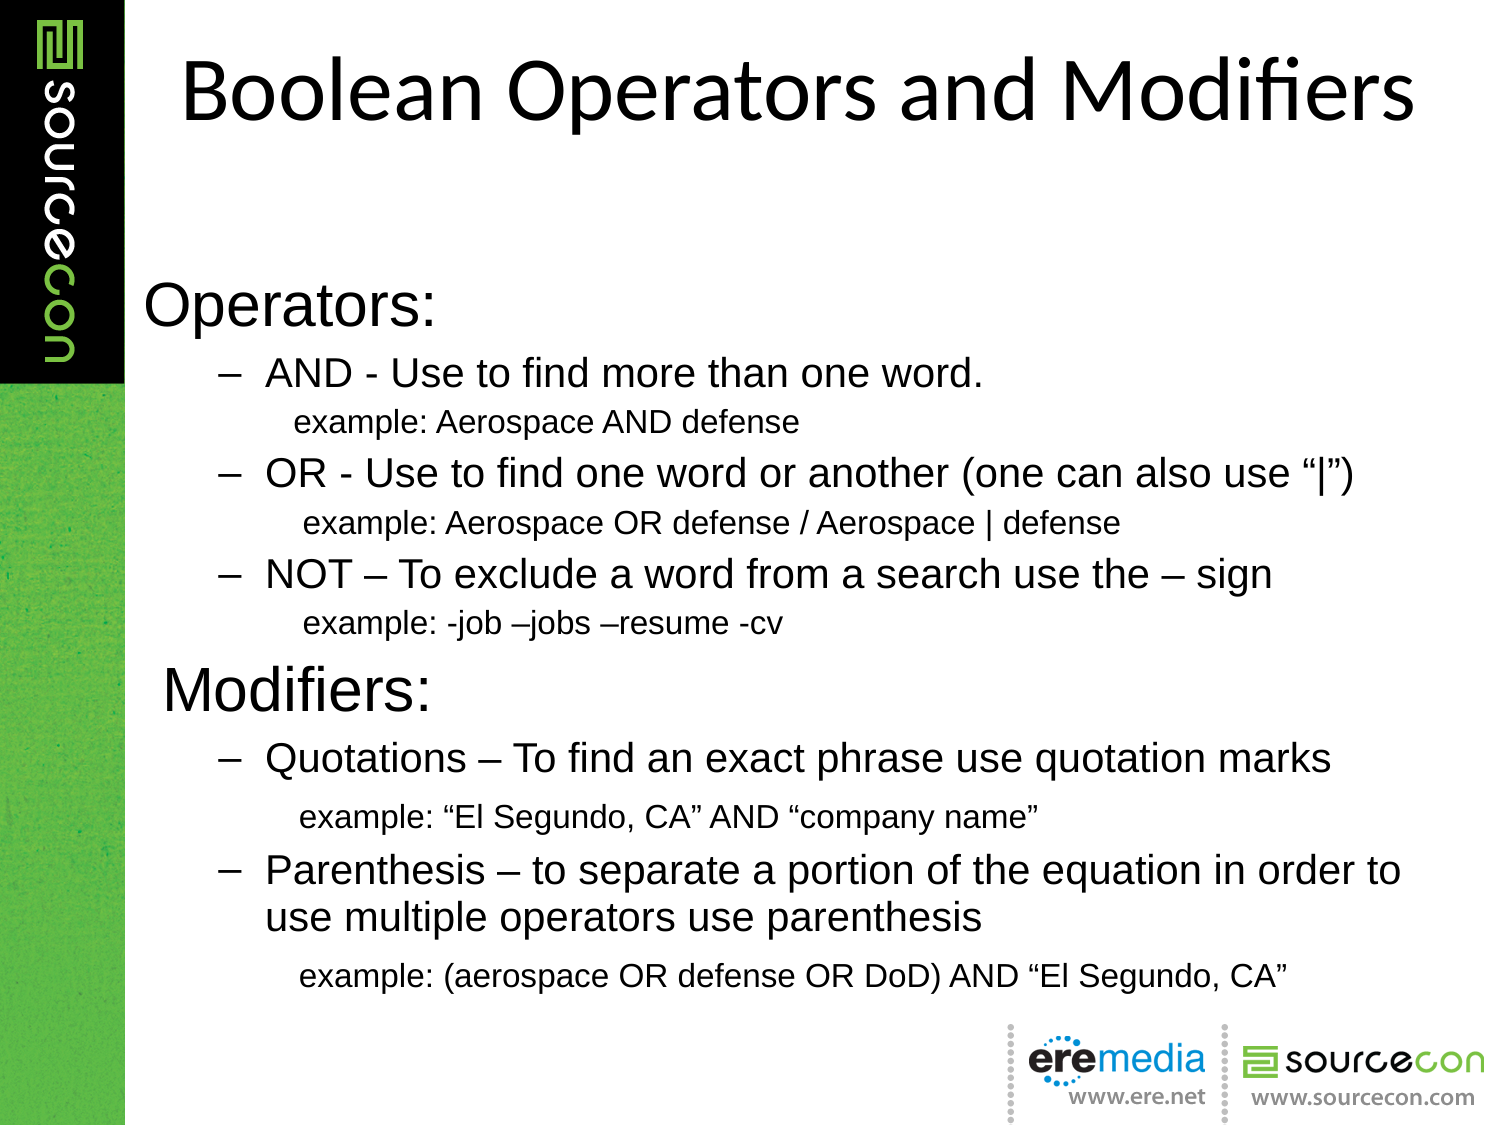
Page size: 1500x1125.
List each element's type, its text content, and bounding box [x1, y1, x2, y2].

picture [0, 0, 1500, 1125]
list Operators: AND - Use to find more than one word. example: Aerospace AND defense OR - Use to find one word or another (one can also use “|”) example: Aerospace OR defense / Aerospace | defense NOT – To exclude a word from a search use the – sign example: -job –jobs –resume -cv Modifiers: Quotations – To find an exact phrase use quotation marks example: “El Segundo, CA” AND “company name” Parenthesis – to separate a portion of the equation in order to use multiple operators use parenthesis example: (aerospace OR defense OR DoD) AND “El Segundo, CA” [128, 262, 1479, 1005]
title Boolean Operators and Modifiers [124, 45, 1475, 233]
